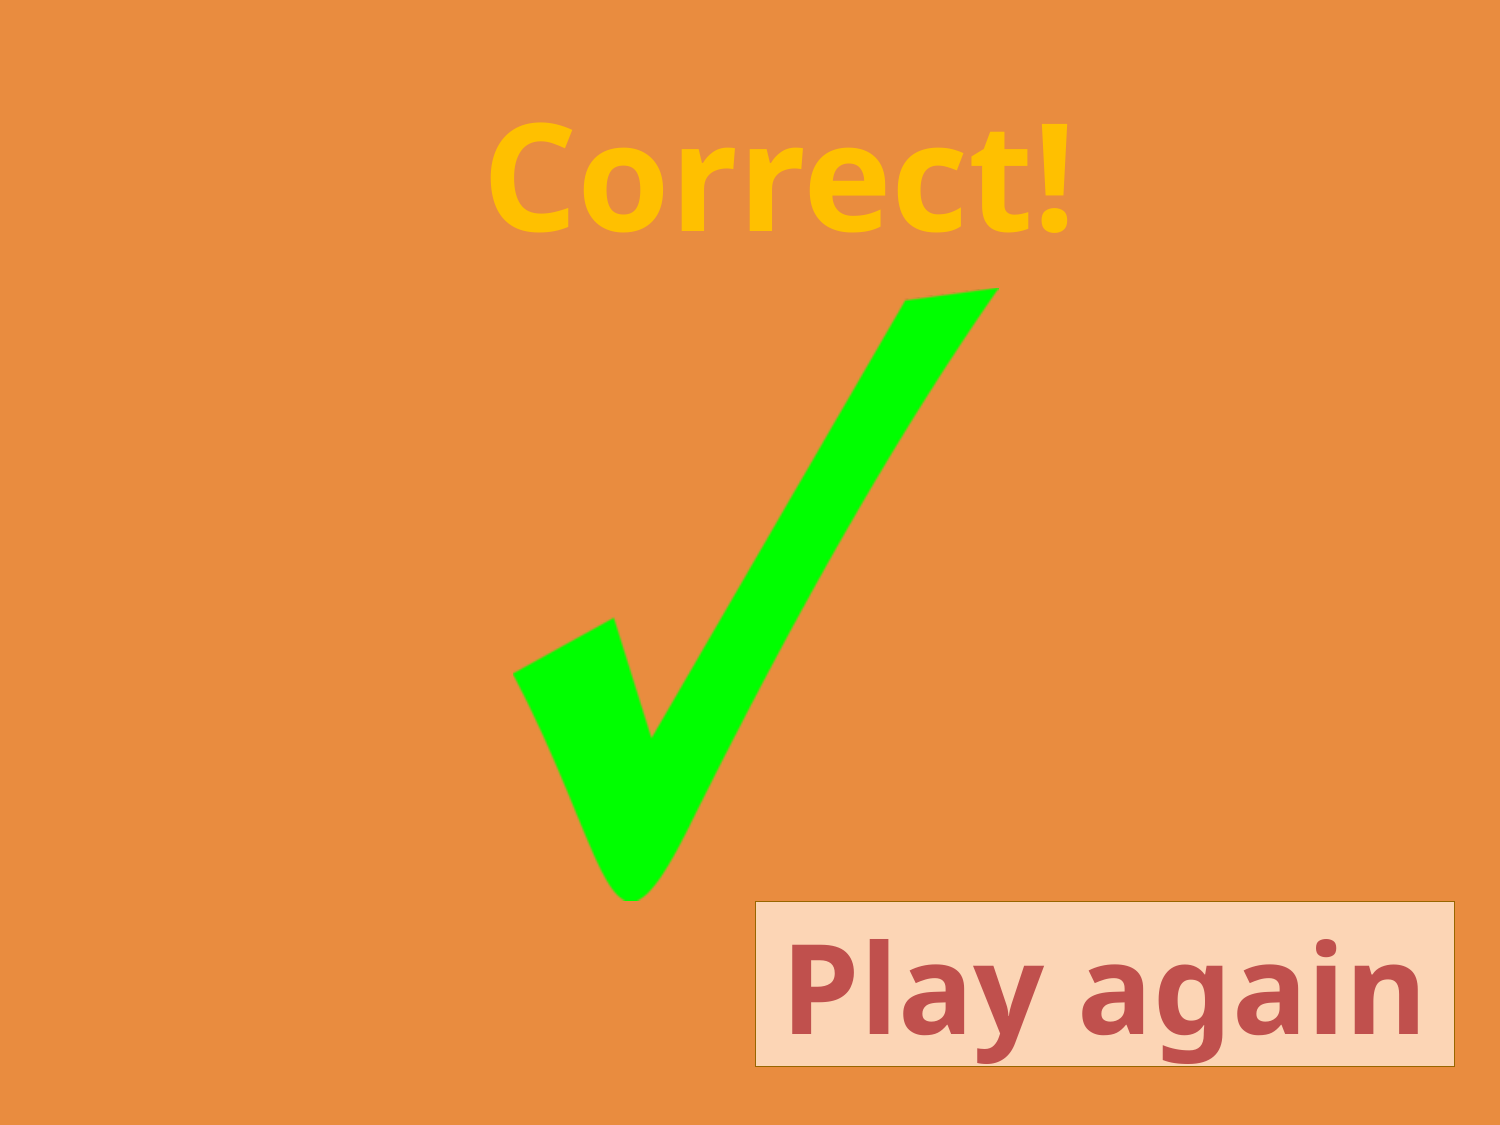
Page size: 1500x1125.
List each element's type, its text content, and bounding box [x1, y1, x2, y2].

text_box Play again [755, 901, 1455, 1067]
text_box [18, 0, 1484, 1089]
picture [513, 288, 999, 901]
